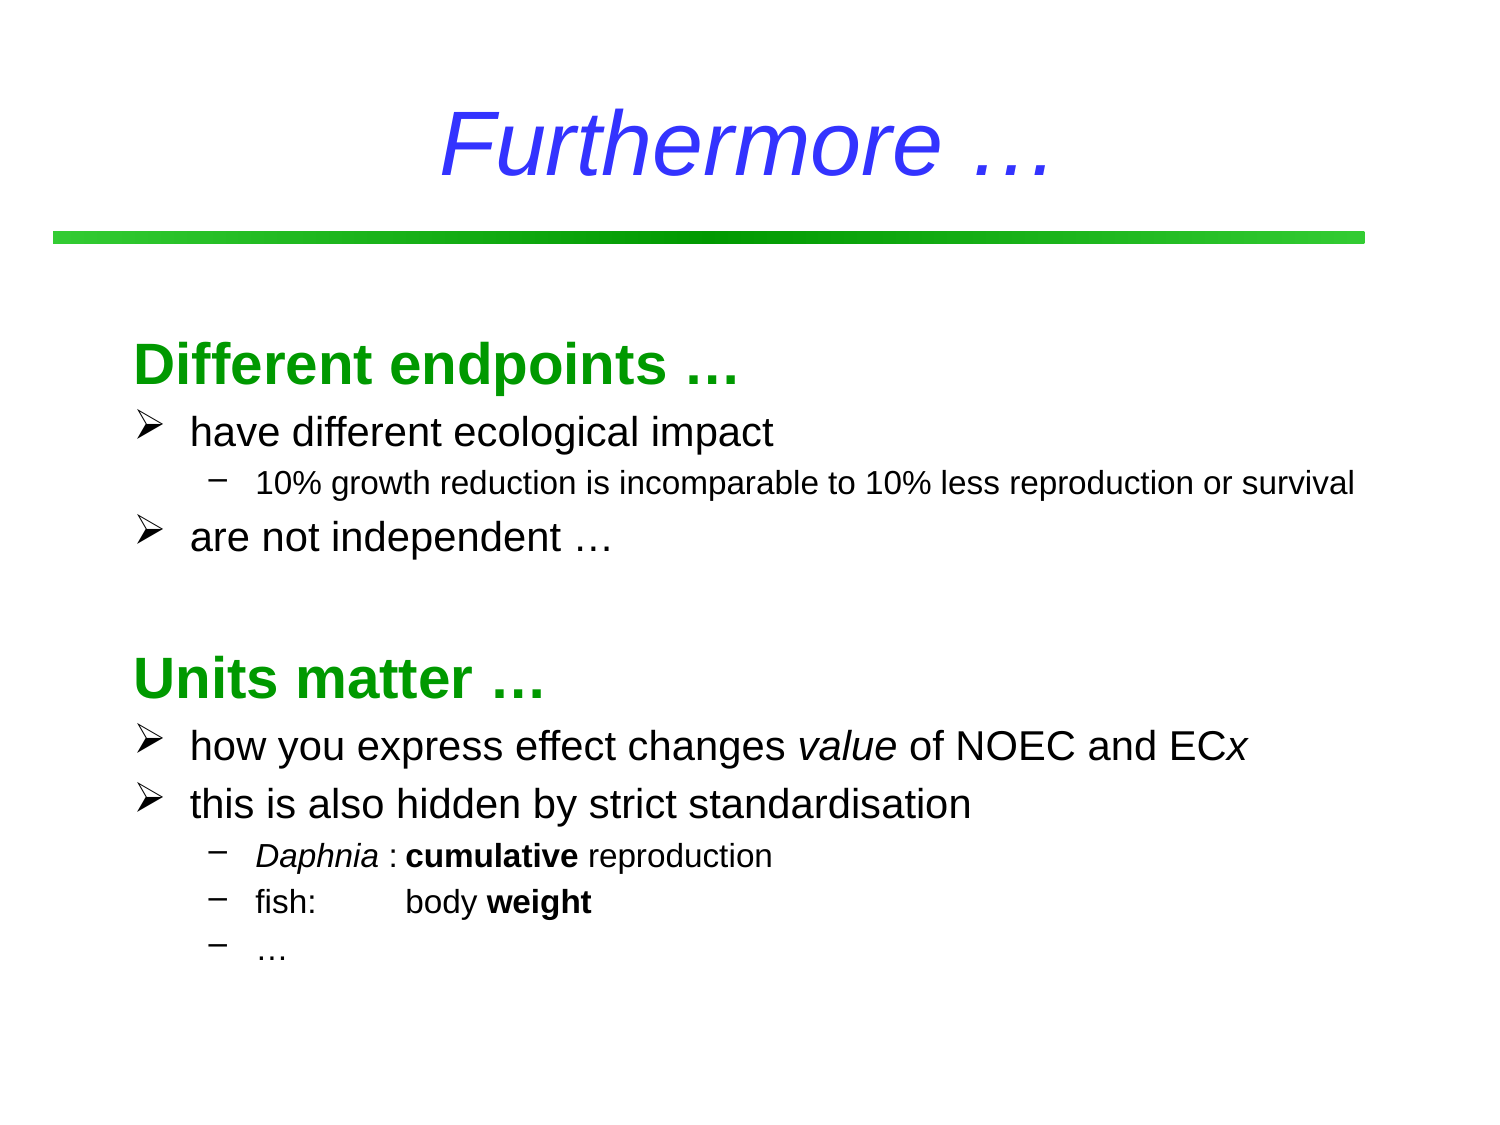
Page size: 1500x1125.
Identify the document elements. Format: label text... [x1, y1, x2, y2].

title Furthermore … [74, 44, 1426, 233]
list Different endpoints … have different ecological impact 10% growth reduction is incomparable to 10% less reproduction or survival are not independent … Units matter … how you express effect changes value of NOEC and ECx this is also hidden by strict standardisation Daphnia : cumulative reproduction fish: body weight … [118, 318, 1394, 994]
